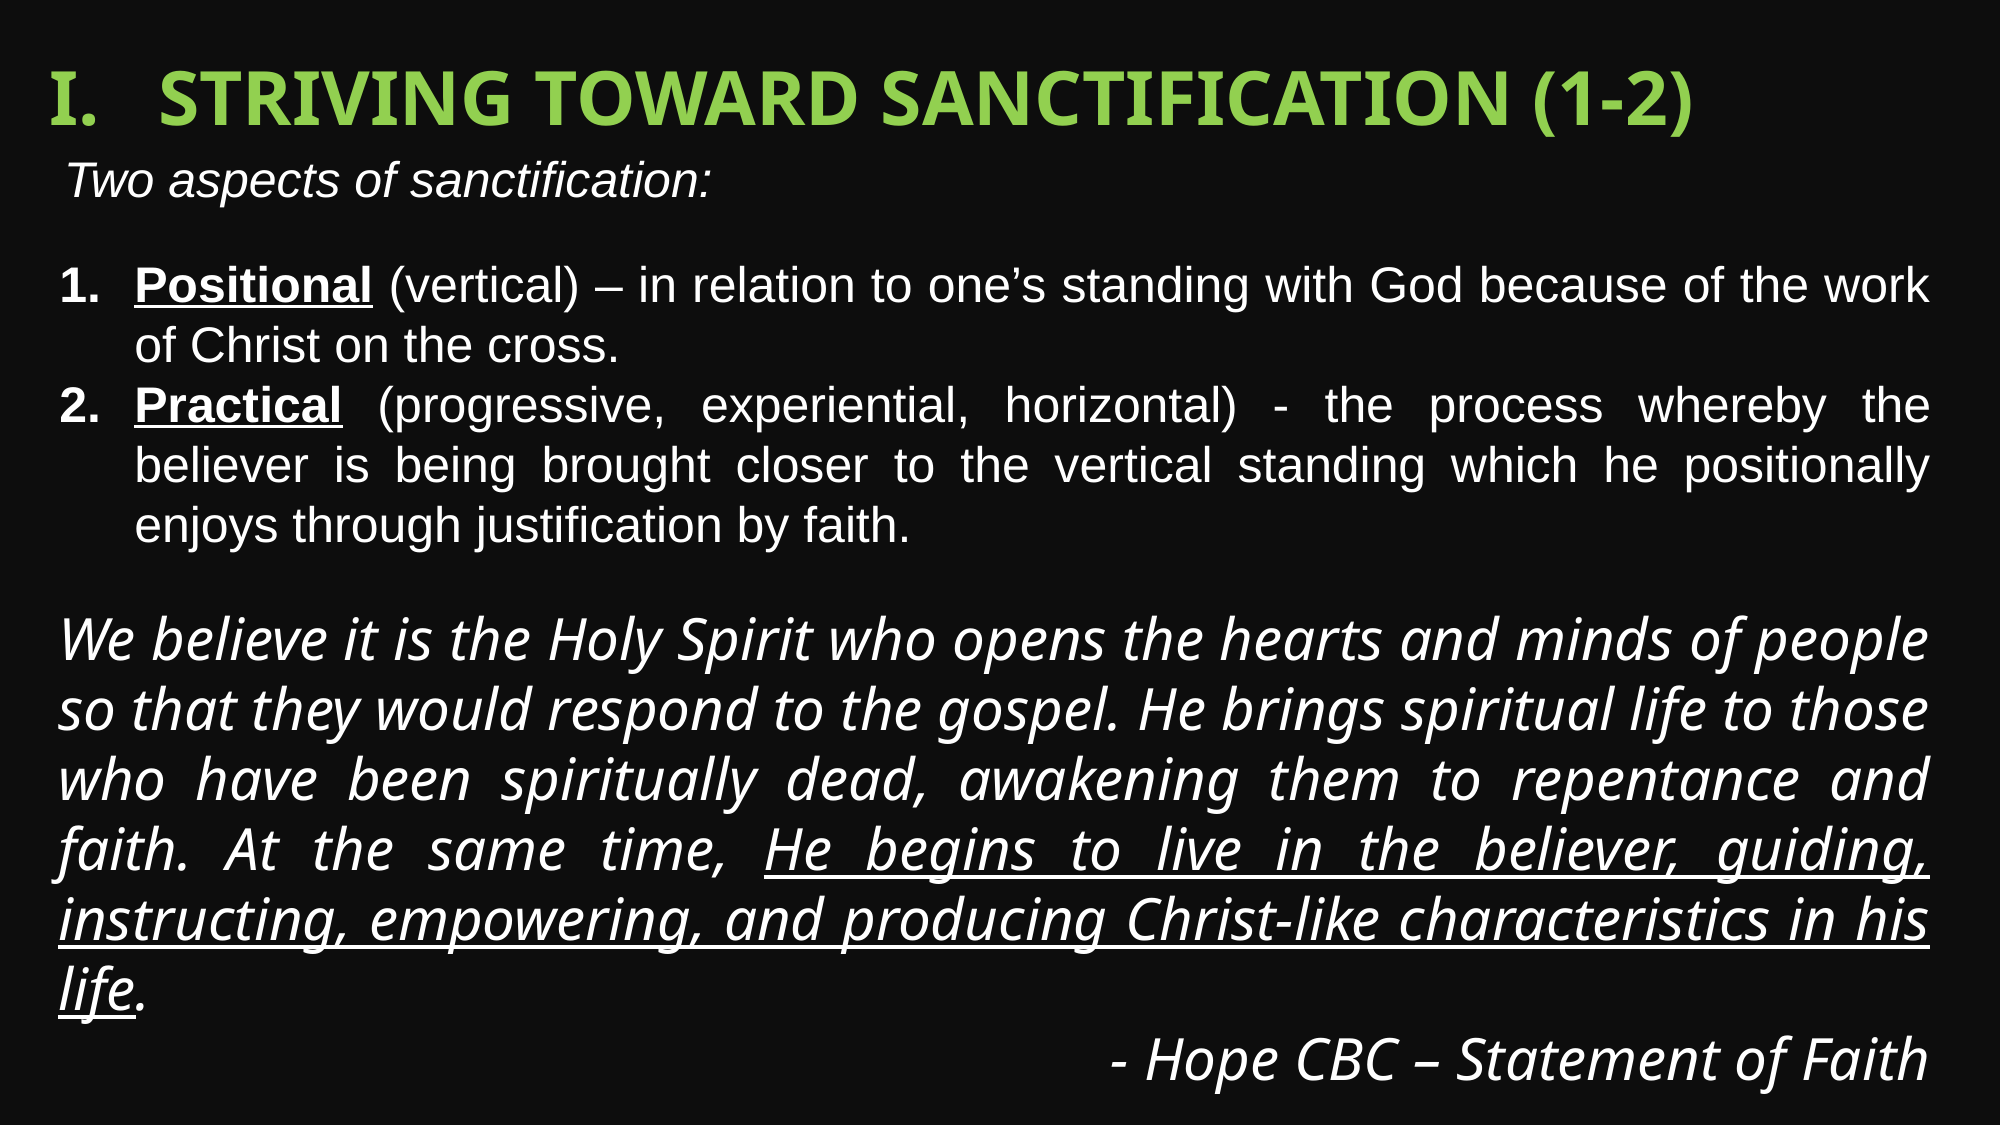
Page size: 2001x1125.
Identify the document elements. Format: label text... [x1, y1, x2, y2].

text_box Two aspects of sanctification: [49, 139, 1951, 215]
subtitle I. Striving toward sanctification (1-2) [34, 42, 1951, 184]
text_box Positional (vertical) – in relation to one’s standing with God because of the work of Christ on the cross. Practical (progressive, experiential, horizontal) - the process whereby the believer is being brought closer to the vertical standing which he positionally enjoys through justification by faith. [44, 245, 1946, 560]
text_box We believe it is the Holy Spirit who opens the hearts and minds of people so that they would respond to the gospel. He brings spiritual life to those who have been spiritually dead, awakening them to repentance and faith. At the same time, He begins to live in the believer, guiding, instructing, empowering, and producing Christ-like characteristics in his life. - Hope CBC – Statement of Faith [43, 594, 1945, 1100]
